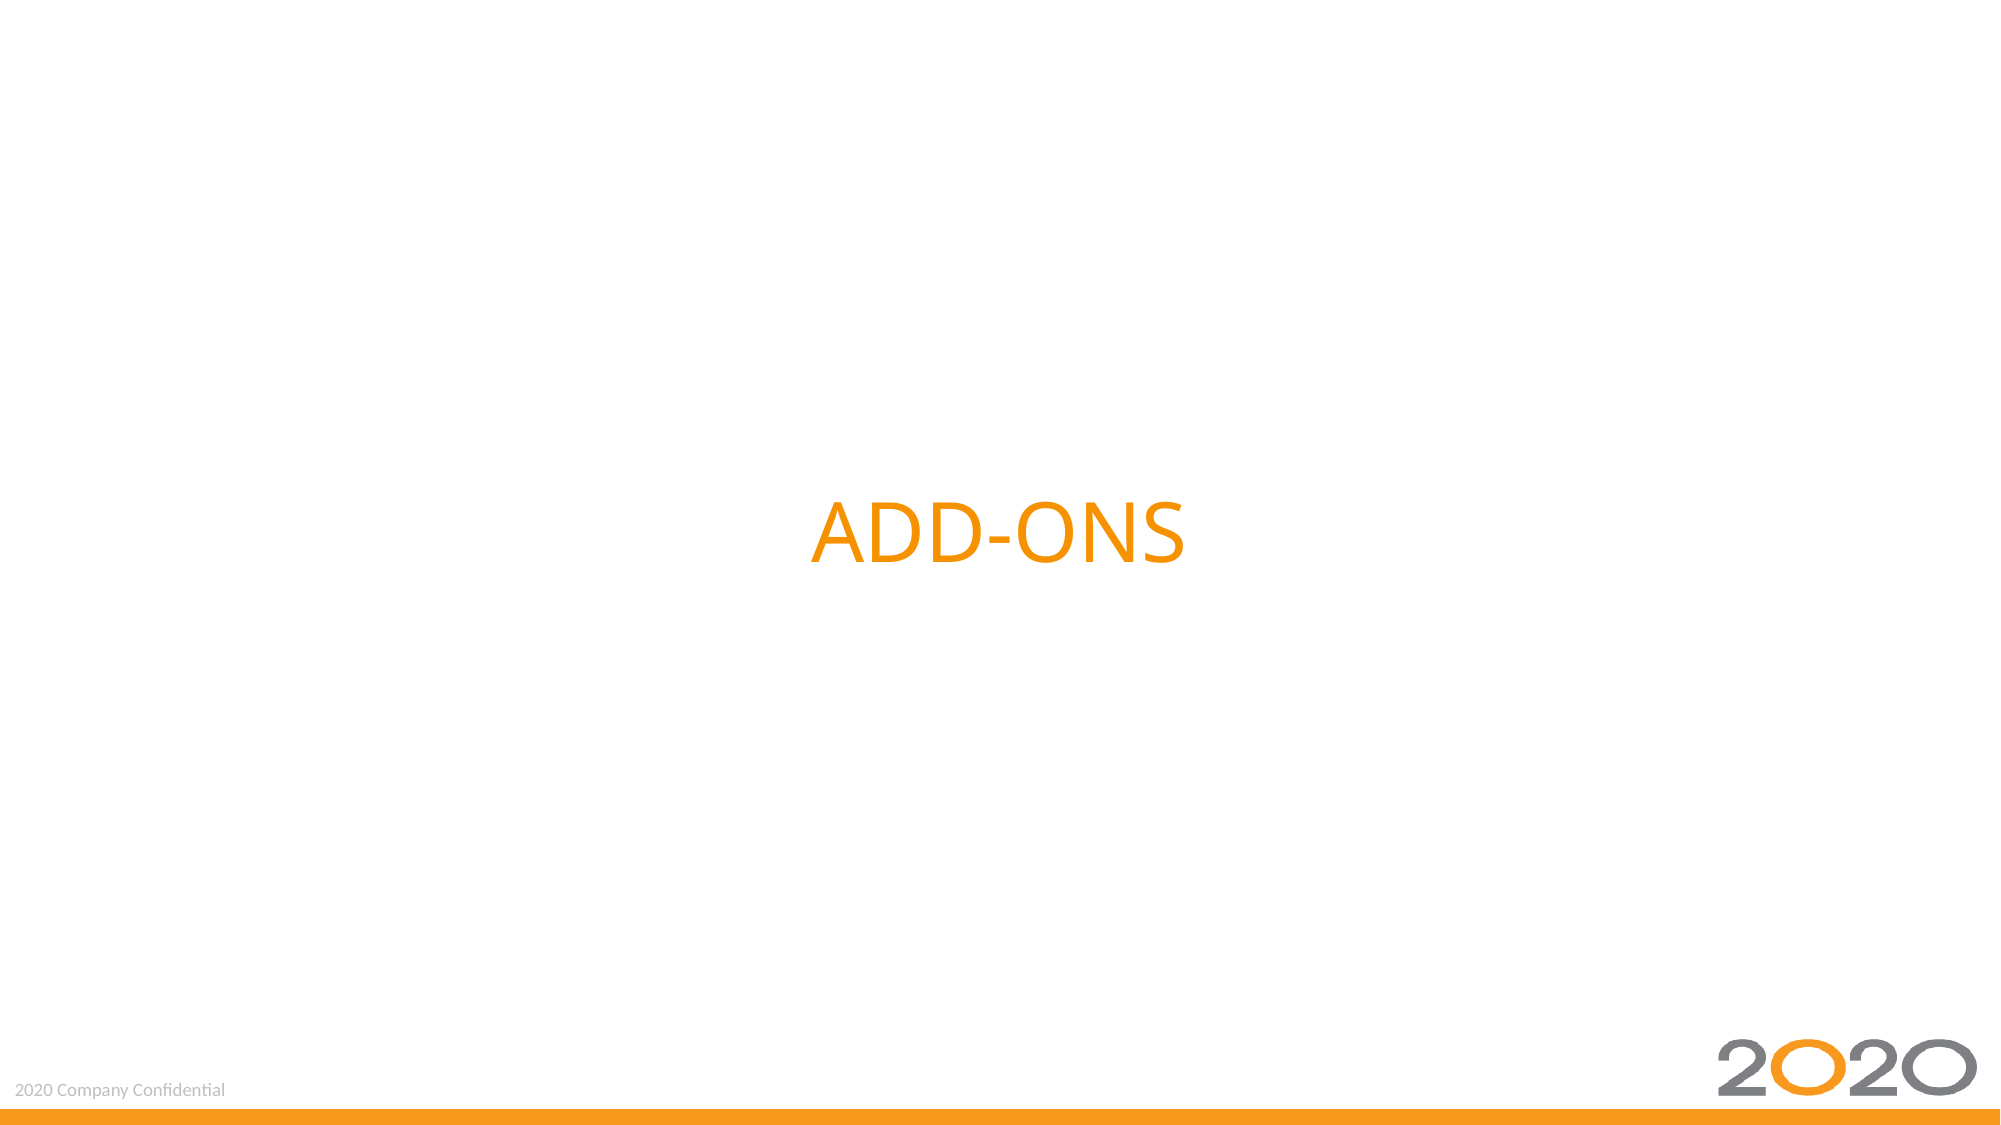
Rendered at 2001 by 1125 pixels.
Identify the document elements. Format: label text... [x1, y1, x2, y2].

title Add-Ons [149, 408, 1850, 651]
picture [0, 0, 2001, 1125]
